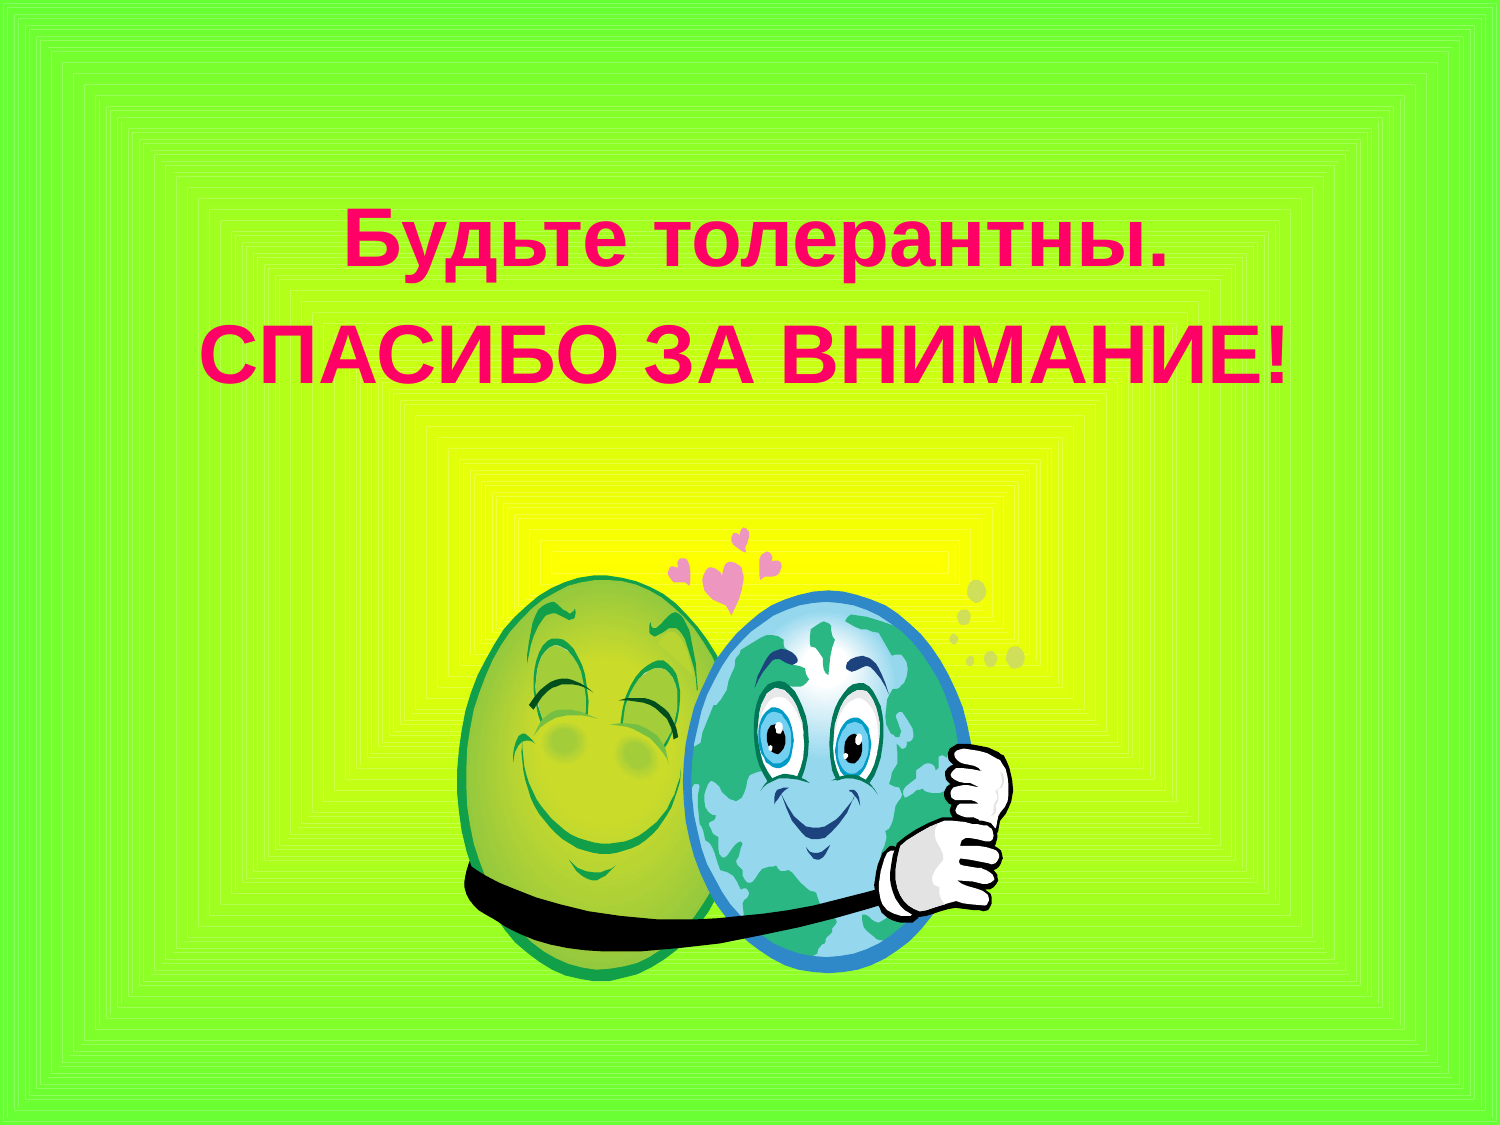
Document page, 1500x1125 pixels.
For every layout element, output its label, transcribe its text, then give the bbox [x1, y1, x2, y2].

list Будьте толерантны. СПАСИБО ЗА ВНИМАНИЕ! [81, 175, 1433, 919]
picture [456, 527, 1025, 982]
